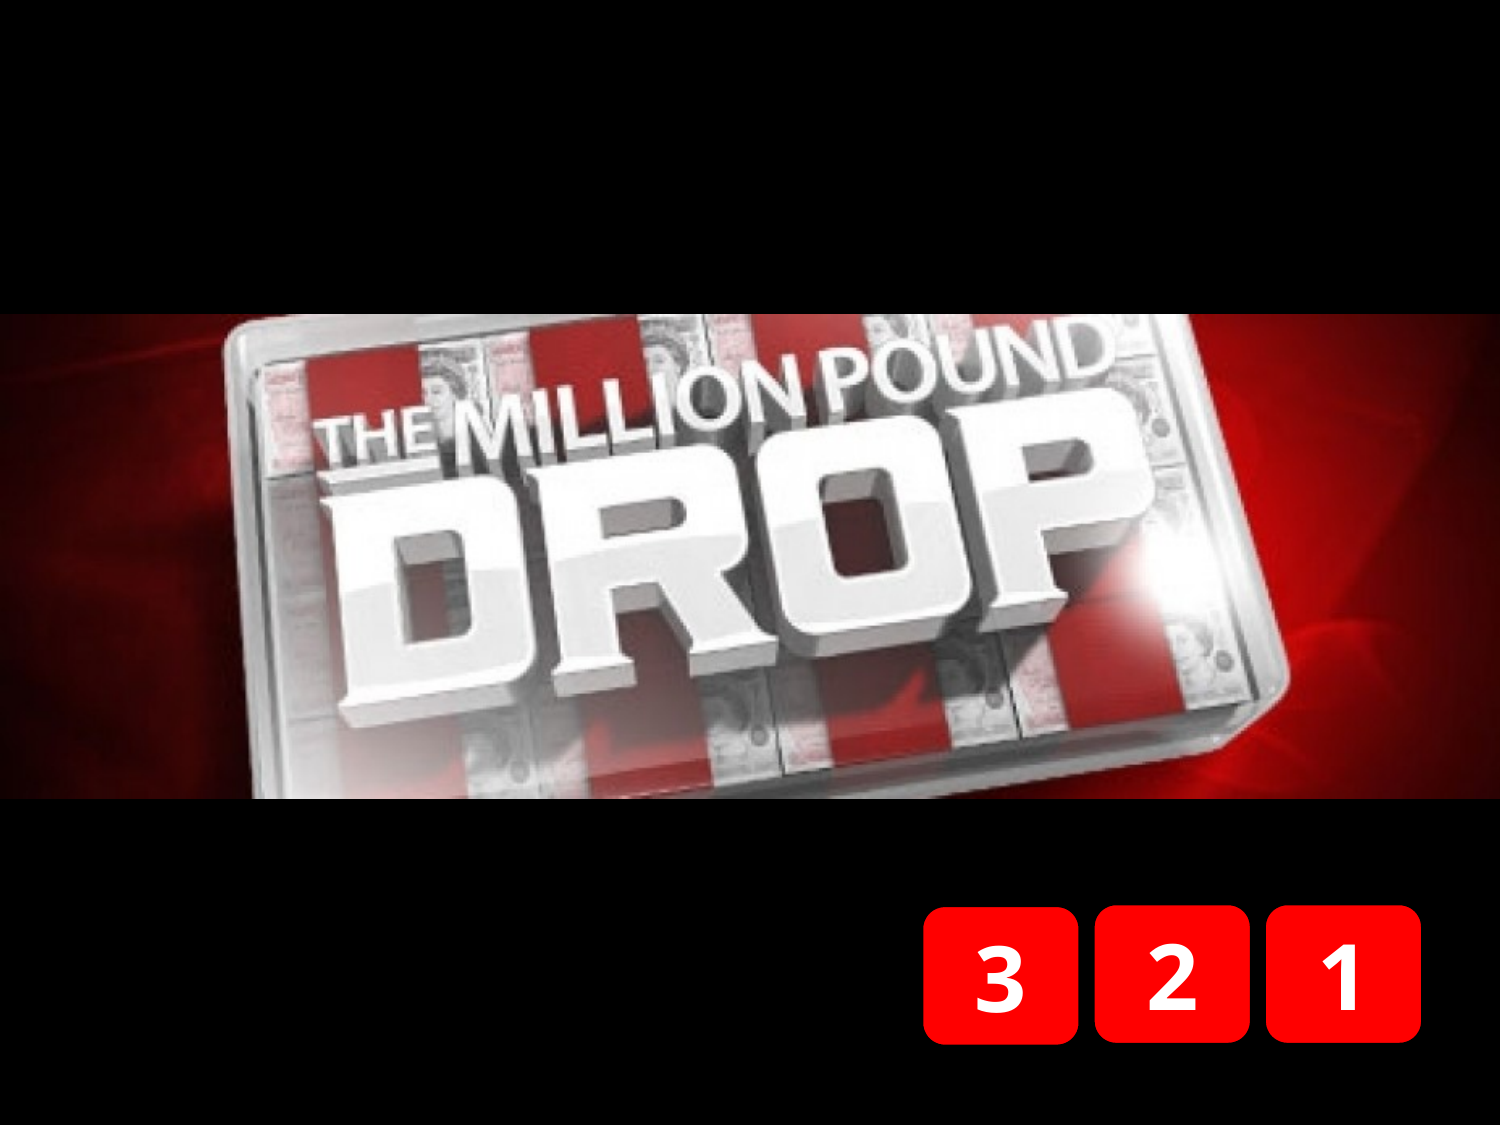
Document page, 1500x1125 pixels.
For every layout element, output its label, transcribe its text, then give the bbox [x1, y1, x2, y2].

text_box 1 [1261, 901, 1426, 1048]
text_box 3 [919, 902, 1083, 1049]
picture [0, 314, 1500, 799]
text_box 2 [1090, 901, 1255, 1048]
